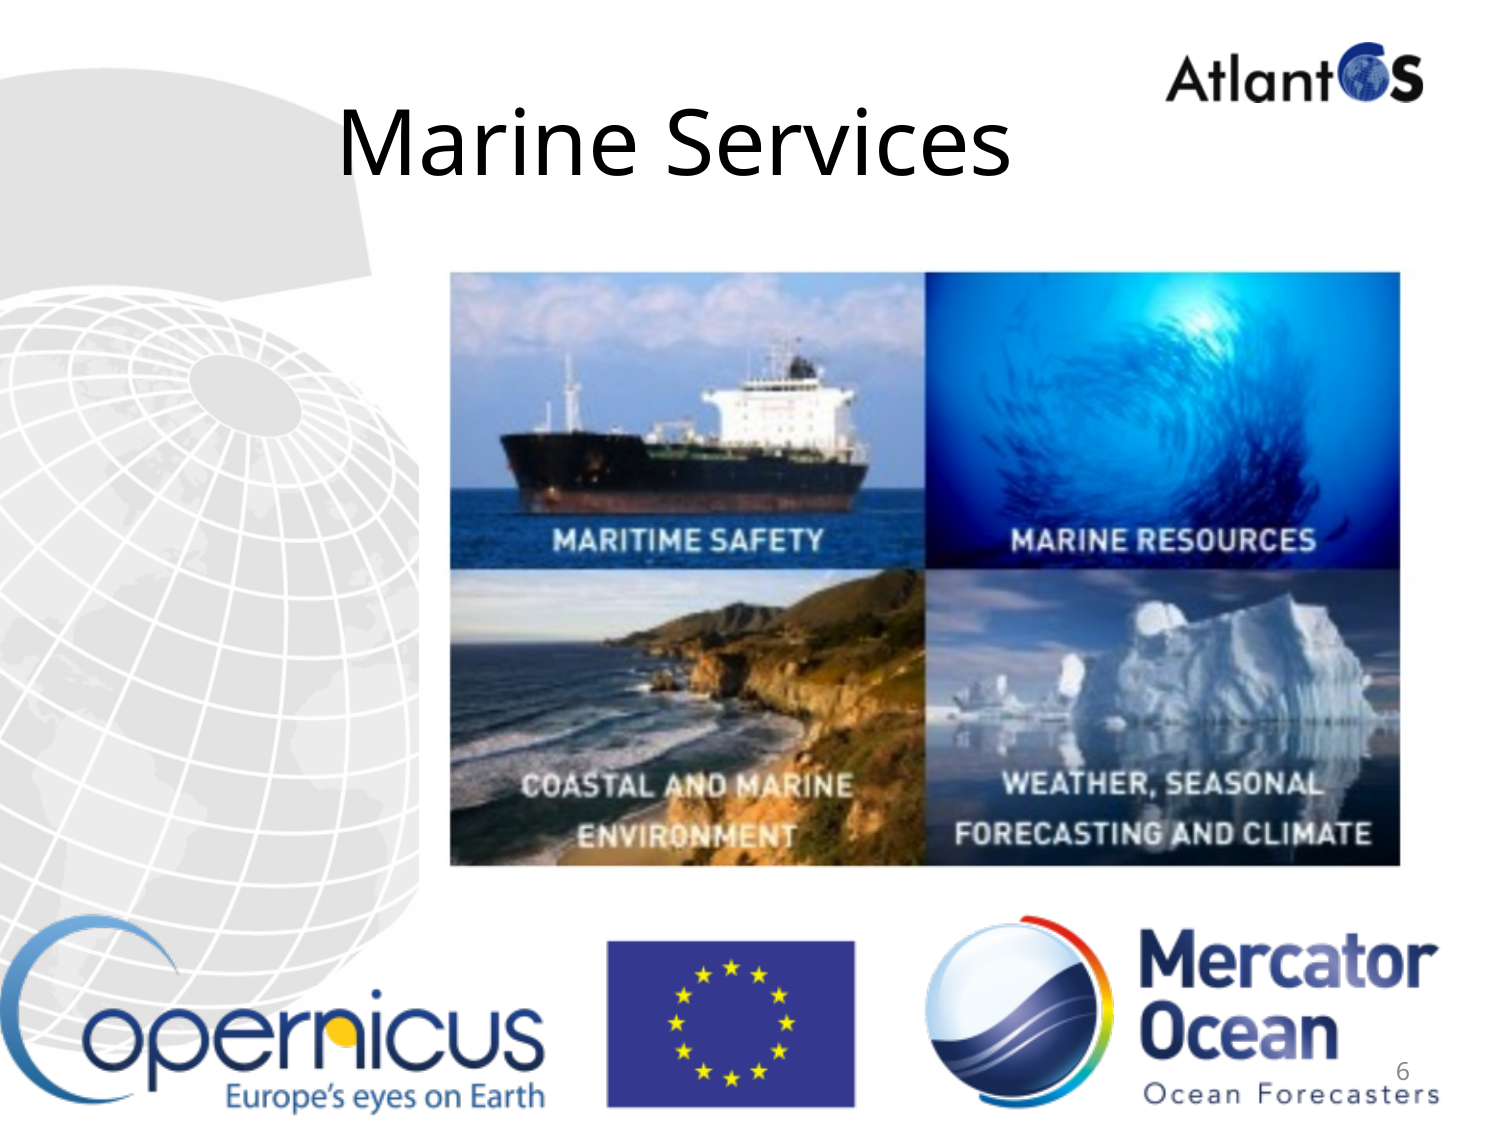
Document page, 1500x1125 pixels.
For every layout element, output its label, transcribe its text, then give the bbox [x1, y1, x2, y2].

picture [1165, 42, 1424, 103]
picture [0, 907, 1500, 1123]
title Marine Services [0, 45, 1350, 233]
picture [418, 243, 1439, 903]
